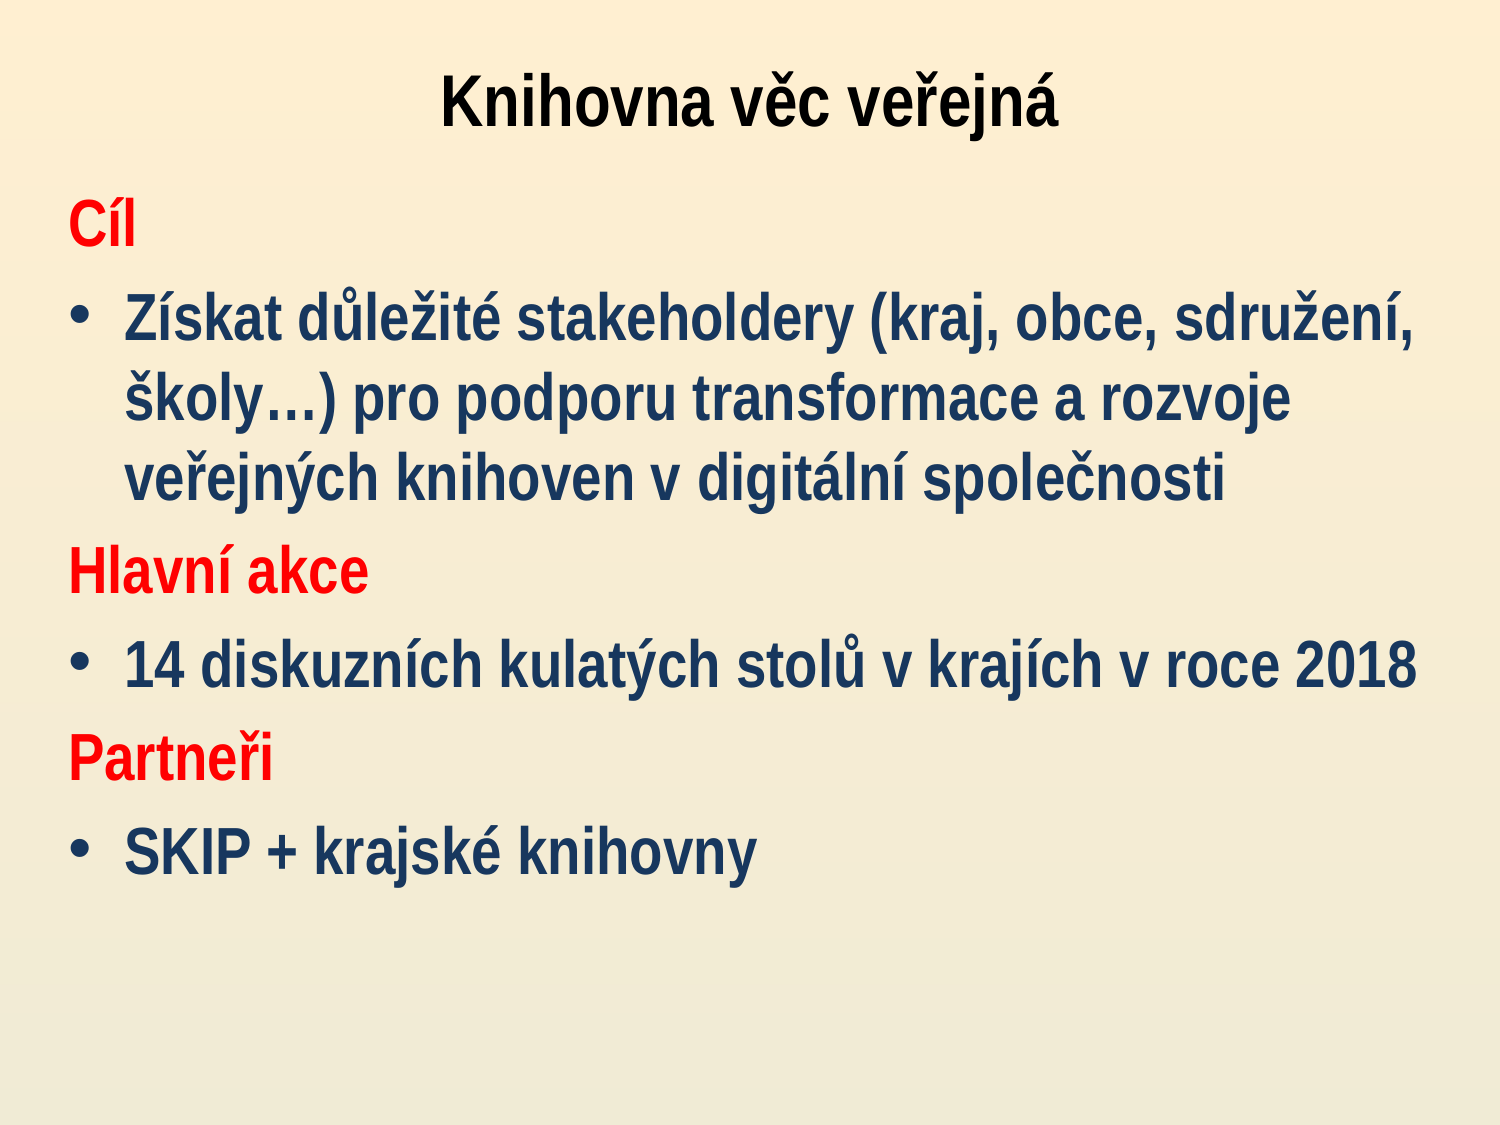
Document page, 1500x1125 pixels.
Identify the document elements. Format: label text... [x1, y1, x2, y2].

list Cíl Získat důležité stakeholdery (kraj, obce, sdružení, školy…) pro podporu transformace a rozvoje veřejných knihoven v digitální společnosti Hlavní akce 14 diskuzních kulatých stolů v krajích v roce 2018 Partneři SKIP + krajské knihovny [53, 172, 1459, 1005]
title Knihovna věc veřejná [75, 45, 1425, 149]
